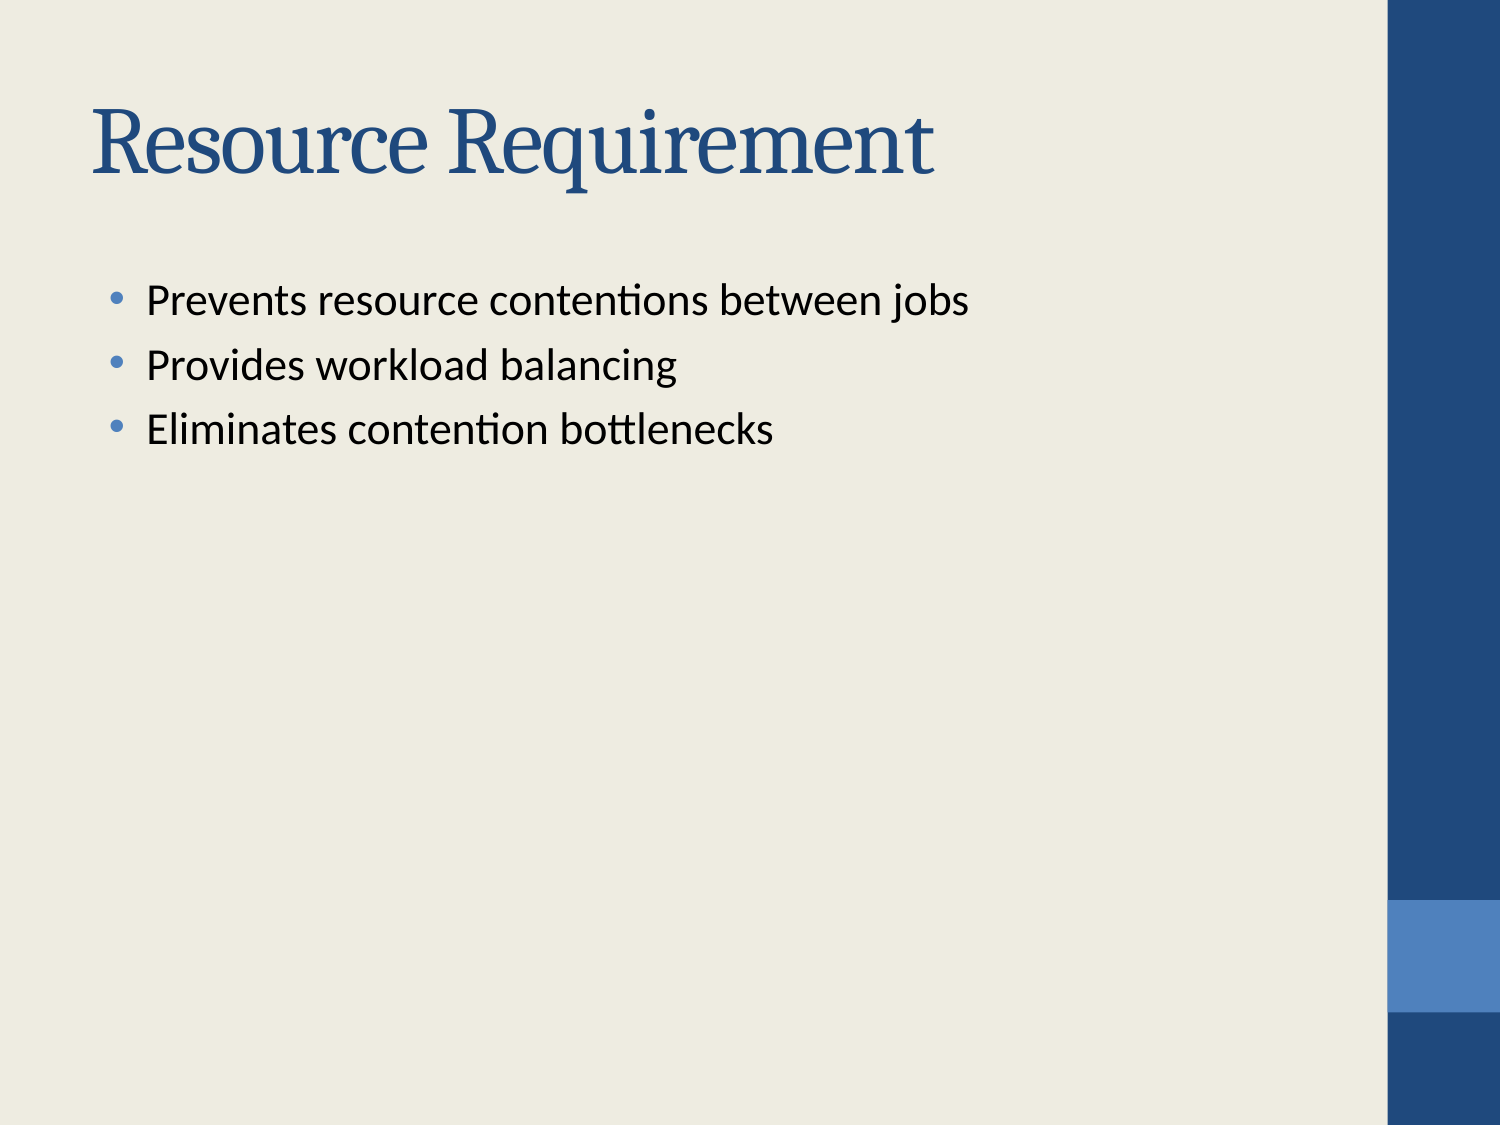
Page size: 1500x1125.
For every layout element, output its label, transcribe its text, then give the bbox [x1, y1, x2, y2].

list Prevents resource contentions between jobs Provides workload balancing Eliminates contention bottlenecks [75, 262, 1013, 488]
title Resource Requirement [75, 45, 1050, 225]
